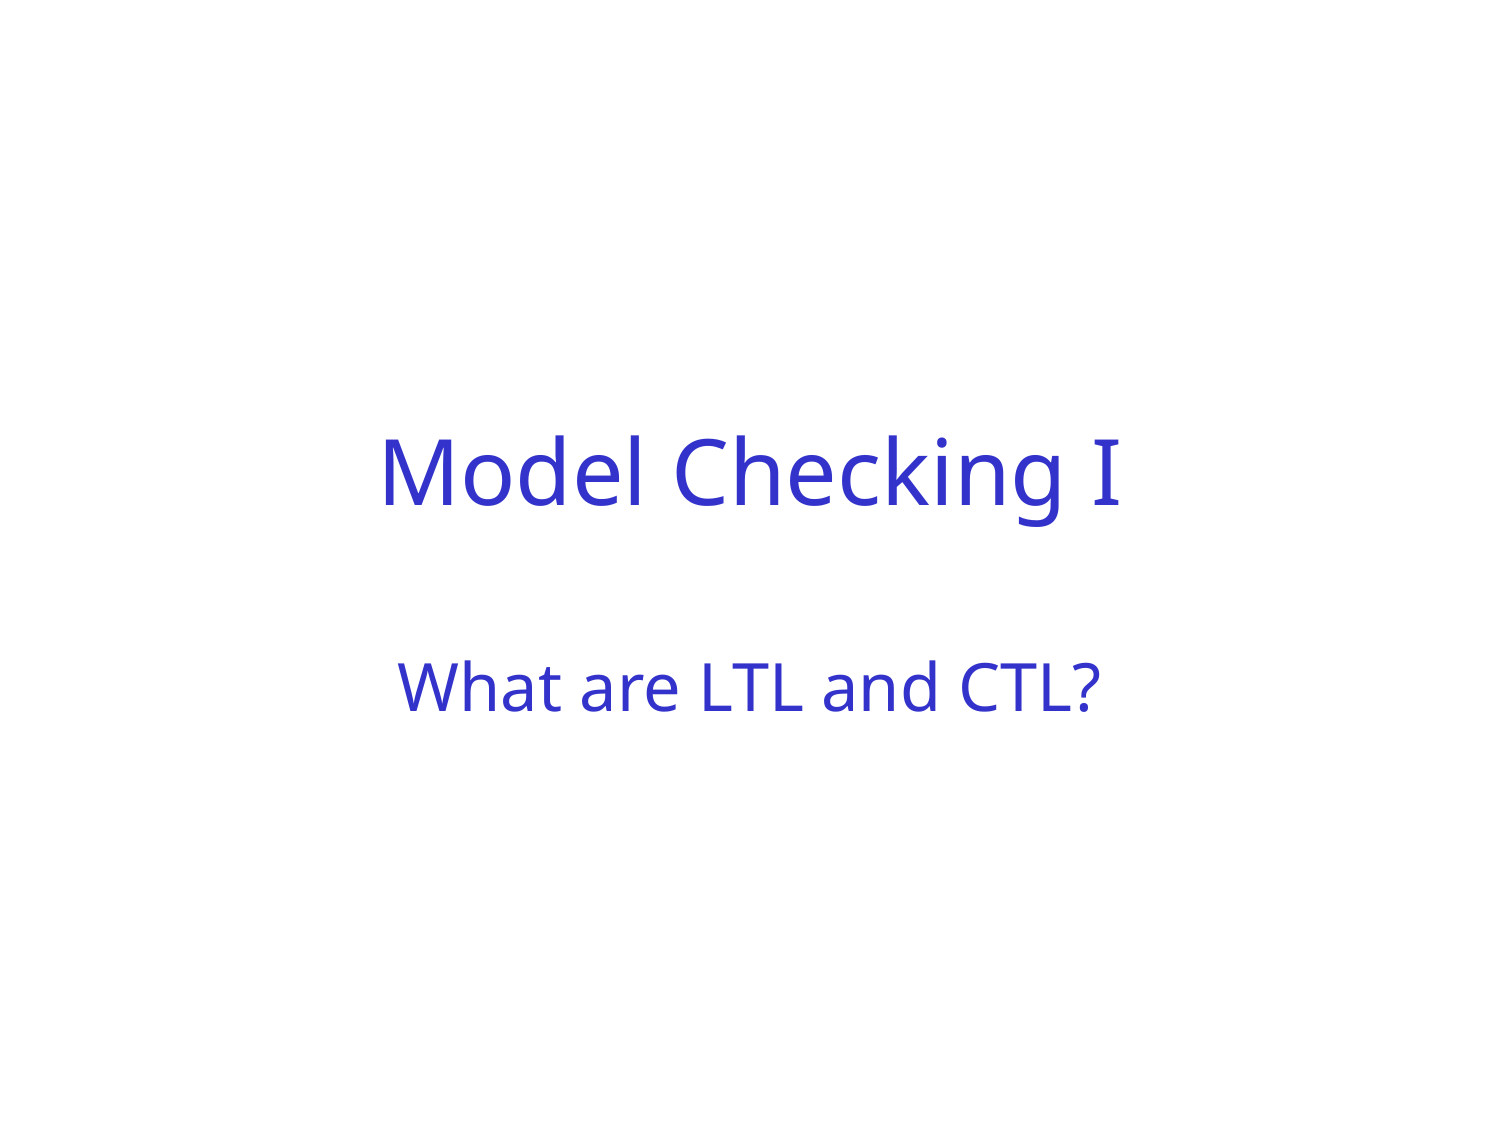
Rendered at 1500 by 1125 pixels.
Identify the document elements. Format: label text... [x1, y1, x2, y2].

subtitle What are LTL and CTL? [224, 637, 1276, 926]
title Model Checking I [112, 374, 1388, 563]
